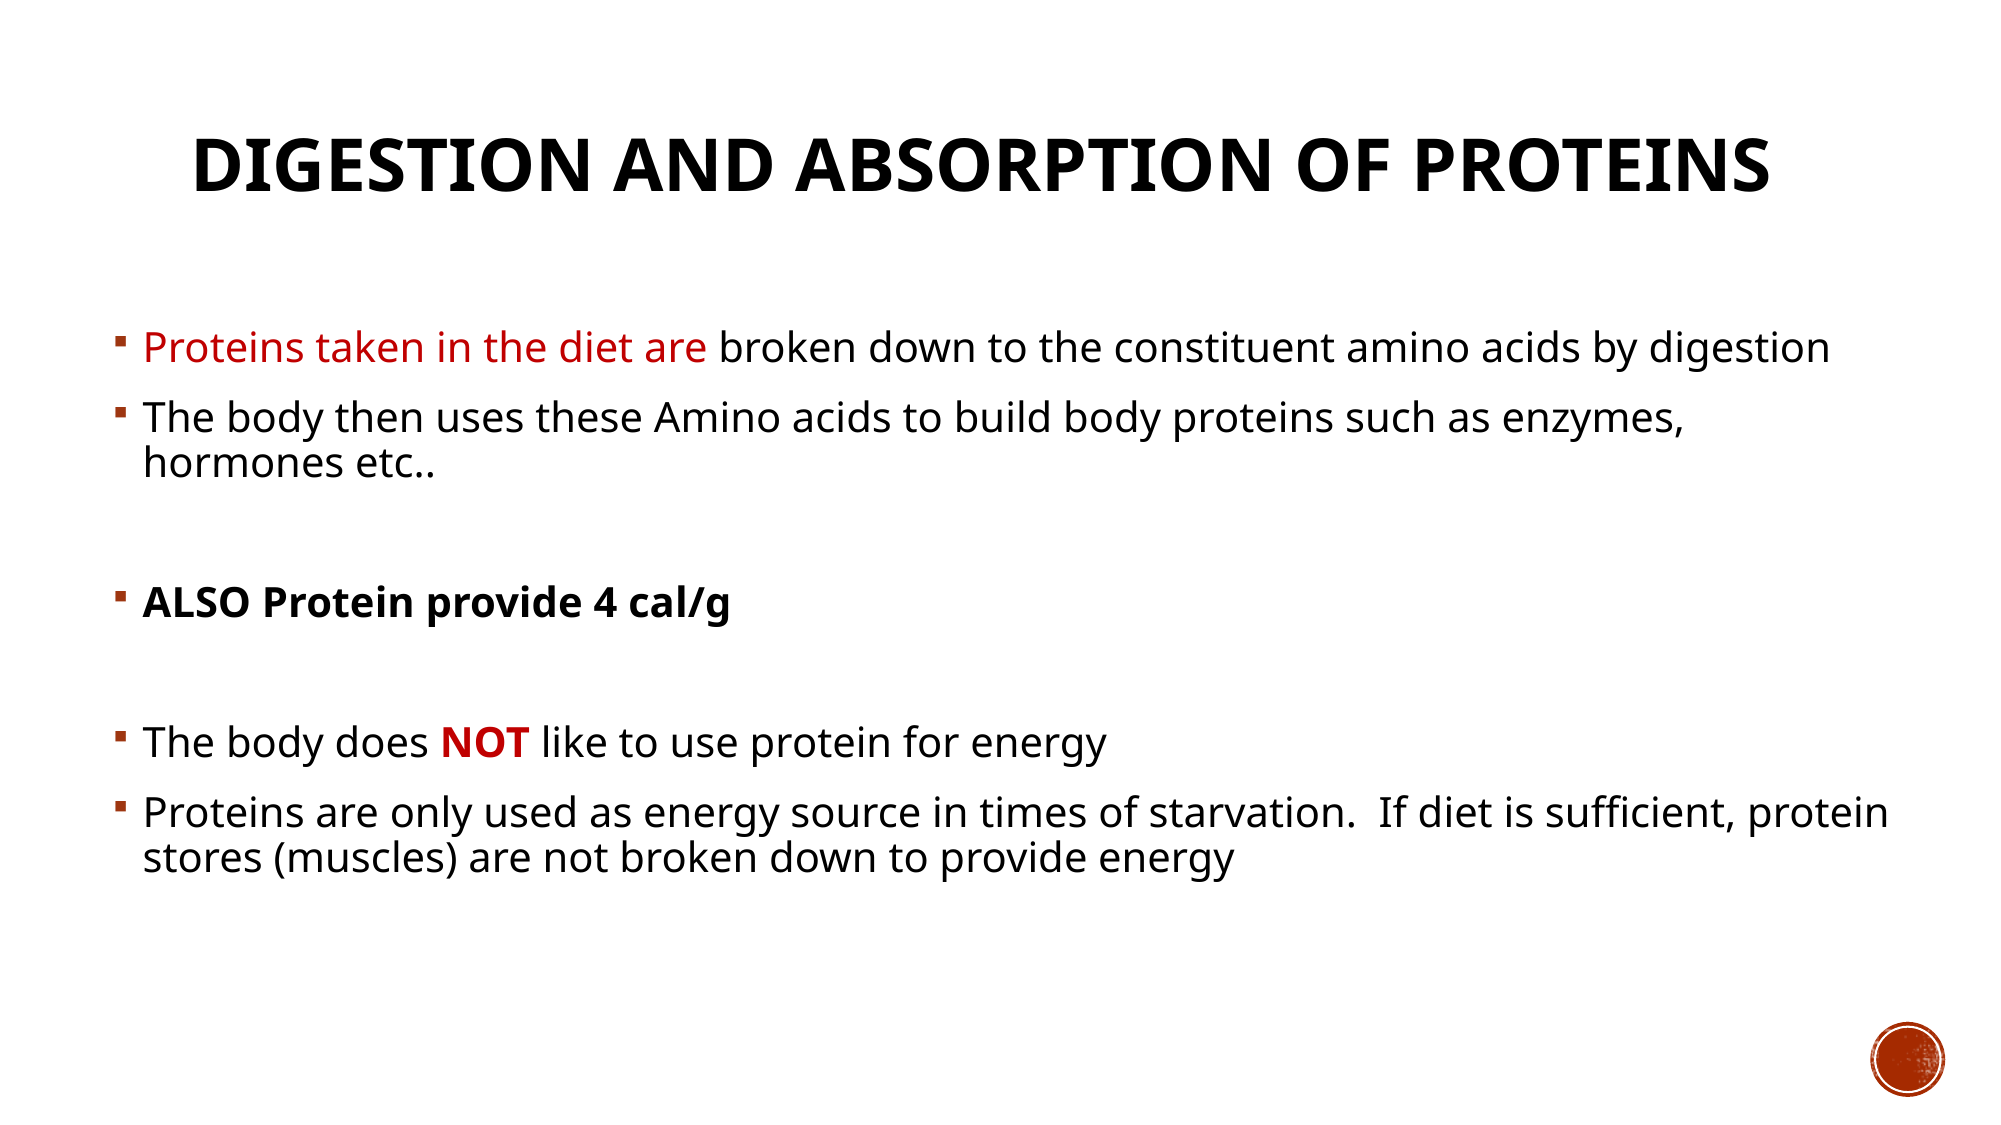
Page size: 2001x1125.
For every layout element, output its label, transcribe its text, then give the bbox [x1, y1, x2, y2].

title Digestion and absorption of Proteins [175, 79, 1826, 319]
list Proteins taken in the diet are broken down to the constituent amino acids by digestion The body then uses these Amino acids to build body proteins such as enzymes, hormones etc.. ALSO Protein provide 4 cal/g The body does NOT like to use protein for energy Proteins are only used as energy source in times of starvation. If diet is sufficient, protein stores (muscles) are not broken down to provide energy [97, 319, 1912, 1093]
